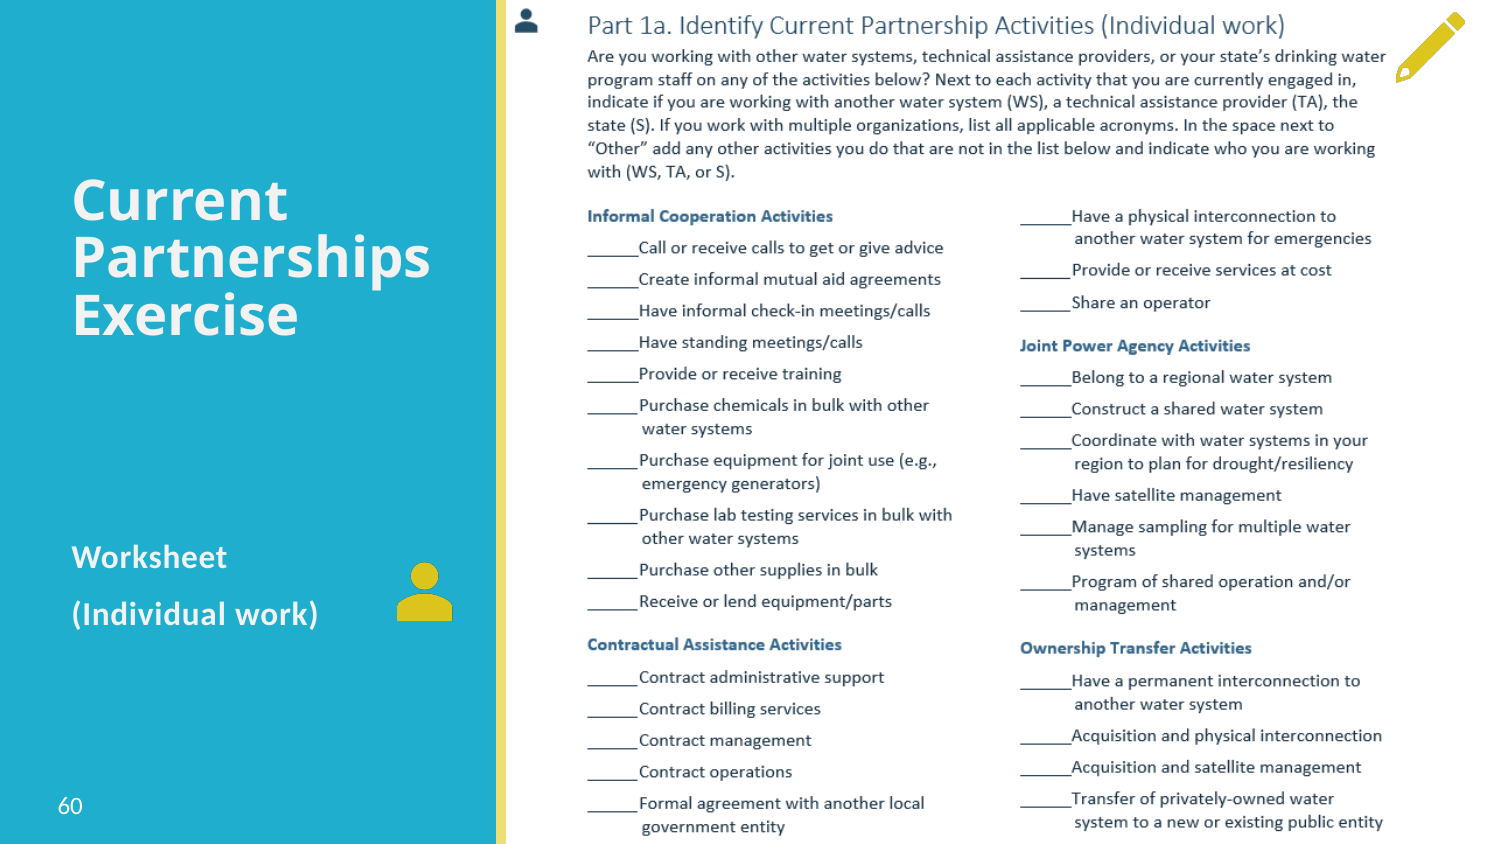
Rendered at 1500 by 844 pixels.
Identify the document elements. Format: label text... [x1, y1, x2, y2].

picture [383, 550, 466, 633]
title Current Partnerships Exercise [56, 73, 451, 355]
picture [507, 0, 1472, 844]
slide_number 60 [16, 782, 124, 828]
list Worksheet (Individual work) [56, 532, 451, 780]
